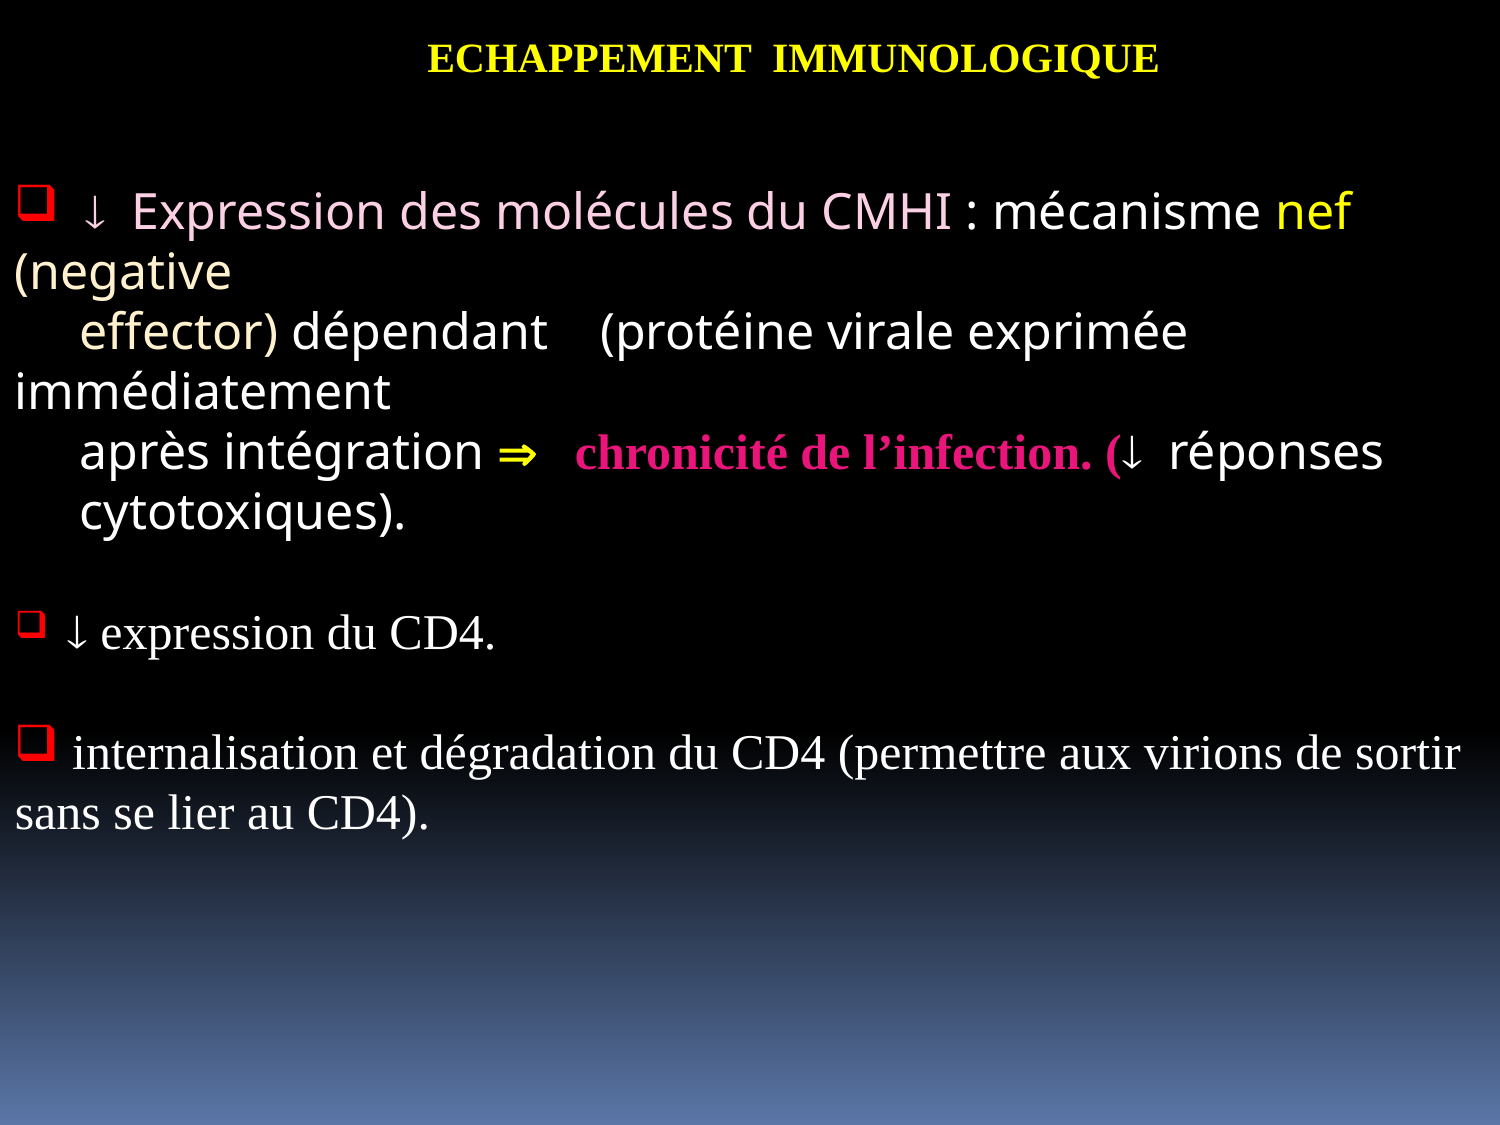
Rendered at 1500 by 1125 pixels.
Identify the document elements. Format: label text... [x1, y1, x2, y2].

text_box  Expression des molécules du CMHI : mécanisme nef (negative effector) dépendant (protéine virale exprimée immédiatement après intégration  chronicité de l’infection. ( réponses cytotoxiques).  expression du CD4. internalisation et dégradation du CD4 (permettre aux virions de sortir sans se lier au CD4). [0, 172, 1500, 847]
text_box ECHAPPEMENT IMMUNOLOGIQUE [412, 23, 1175, 89]
